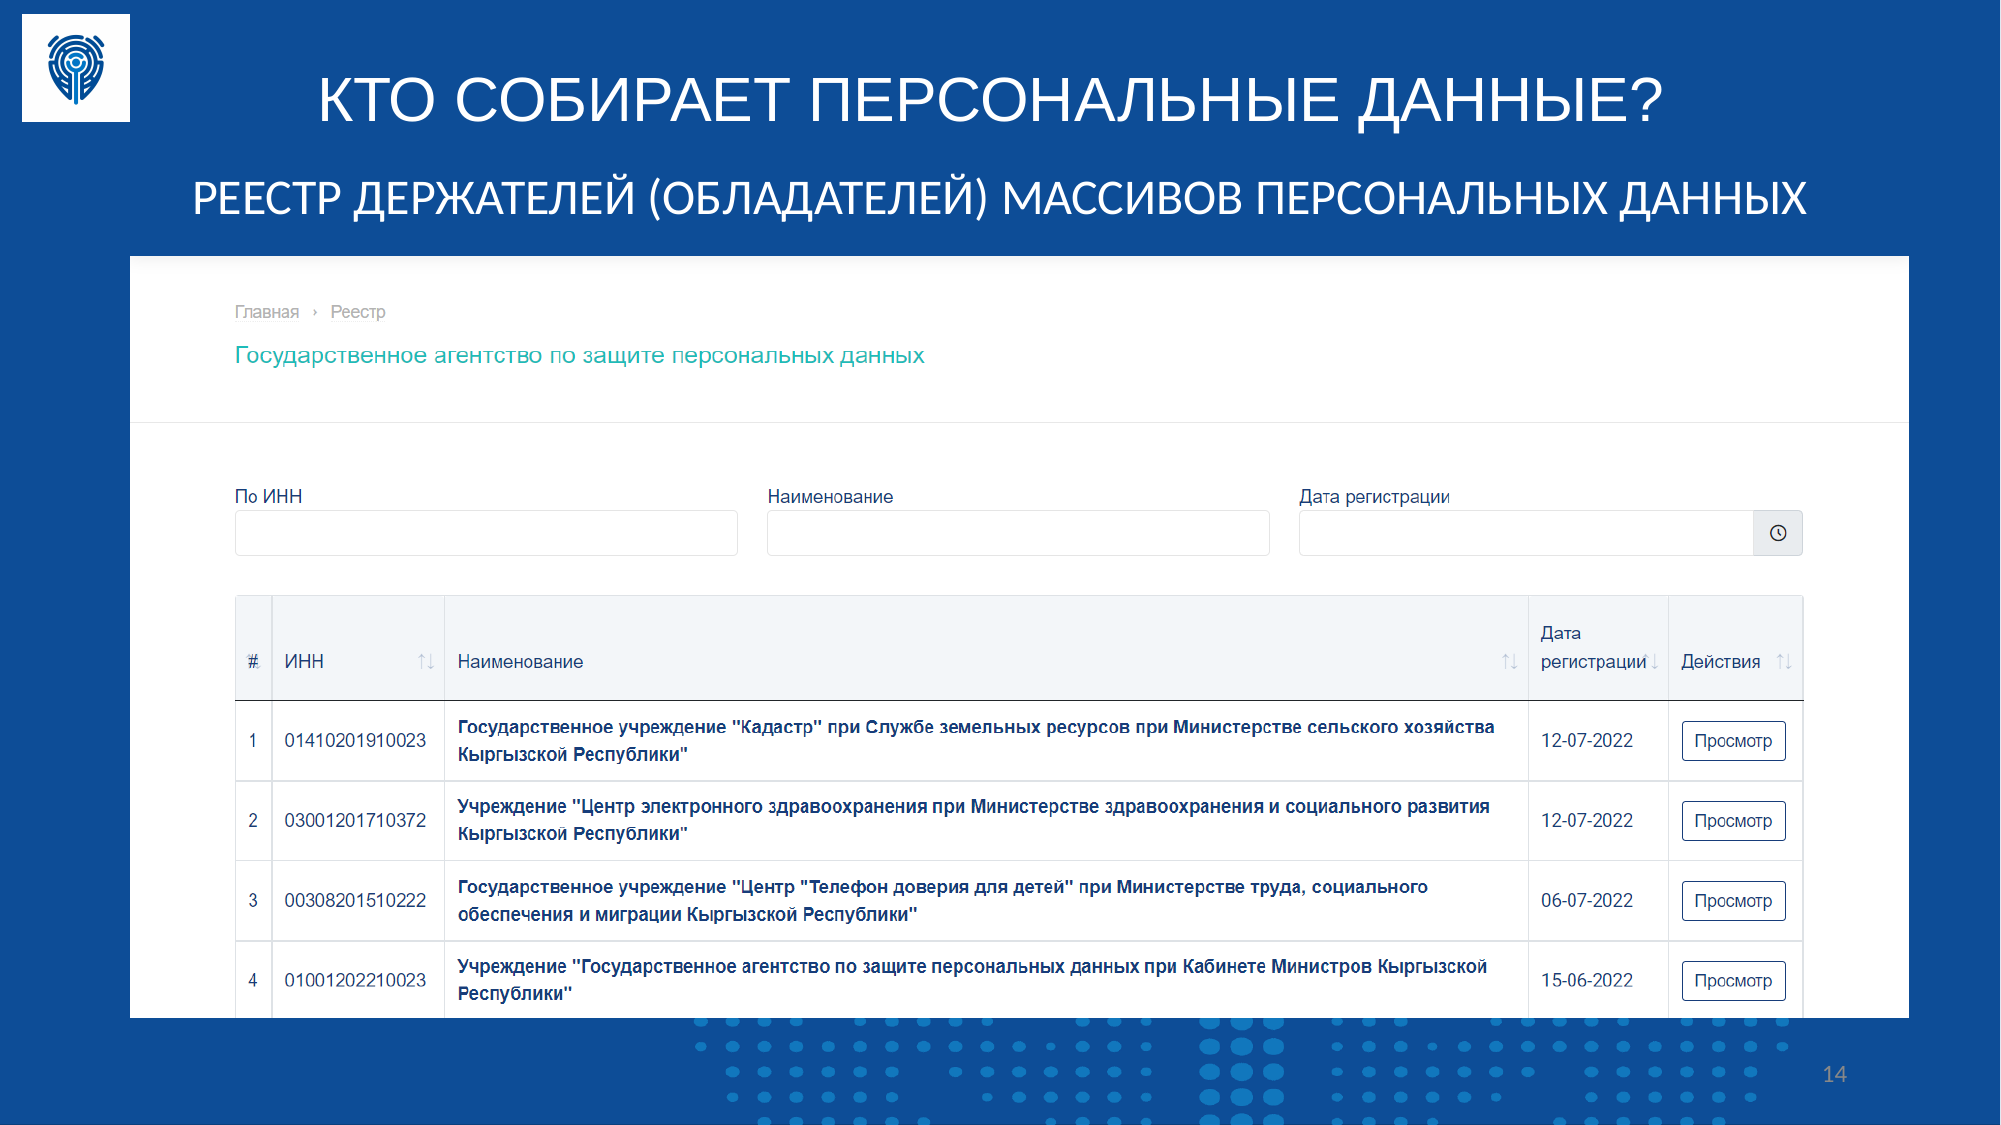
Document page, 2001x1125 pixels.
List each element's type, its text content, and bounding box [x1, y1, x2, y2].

slide_number ‹#› [1412, 1042, 1863, 1103]
picture [0, 0, 2001, 1125]
title КТО СОБИРАЕТ ПЕРСОНАЛЬНЫЕ ДАННЫЕ? РЕЕСТР ДЕРЖАТЕЛЕЙ (ОБЛАДАТЕЛЕЙ) МАССИВОВ ПЕРСОНАЛЬНЫХ ДАННЫХ [8, 14, 1992, 232]
